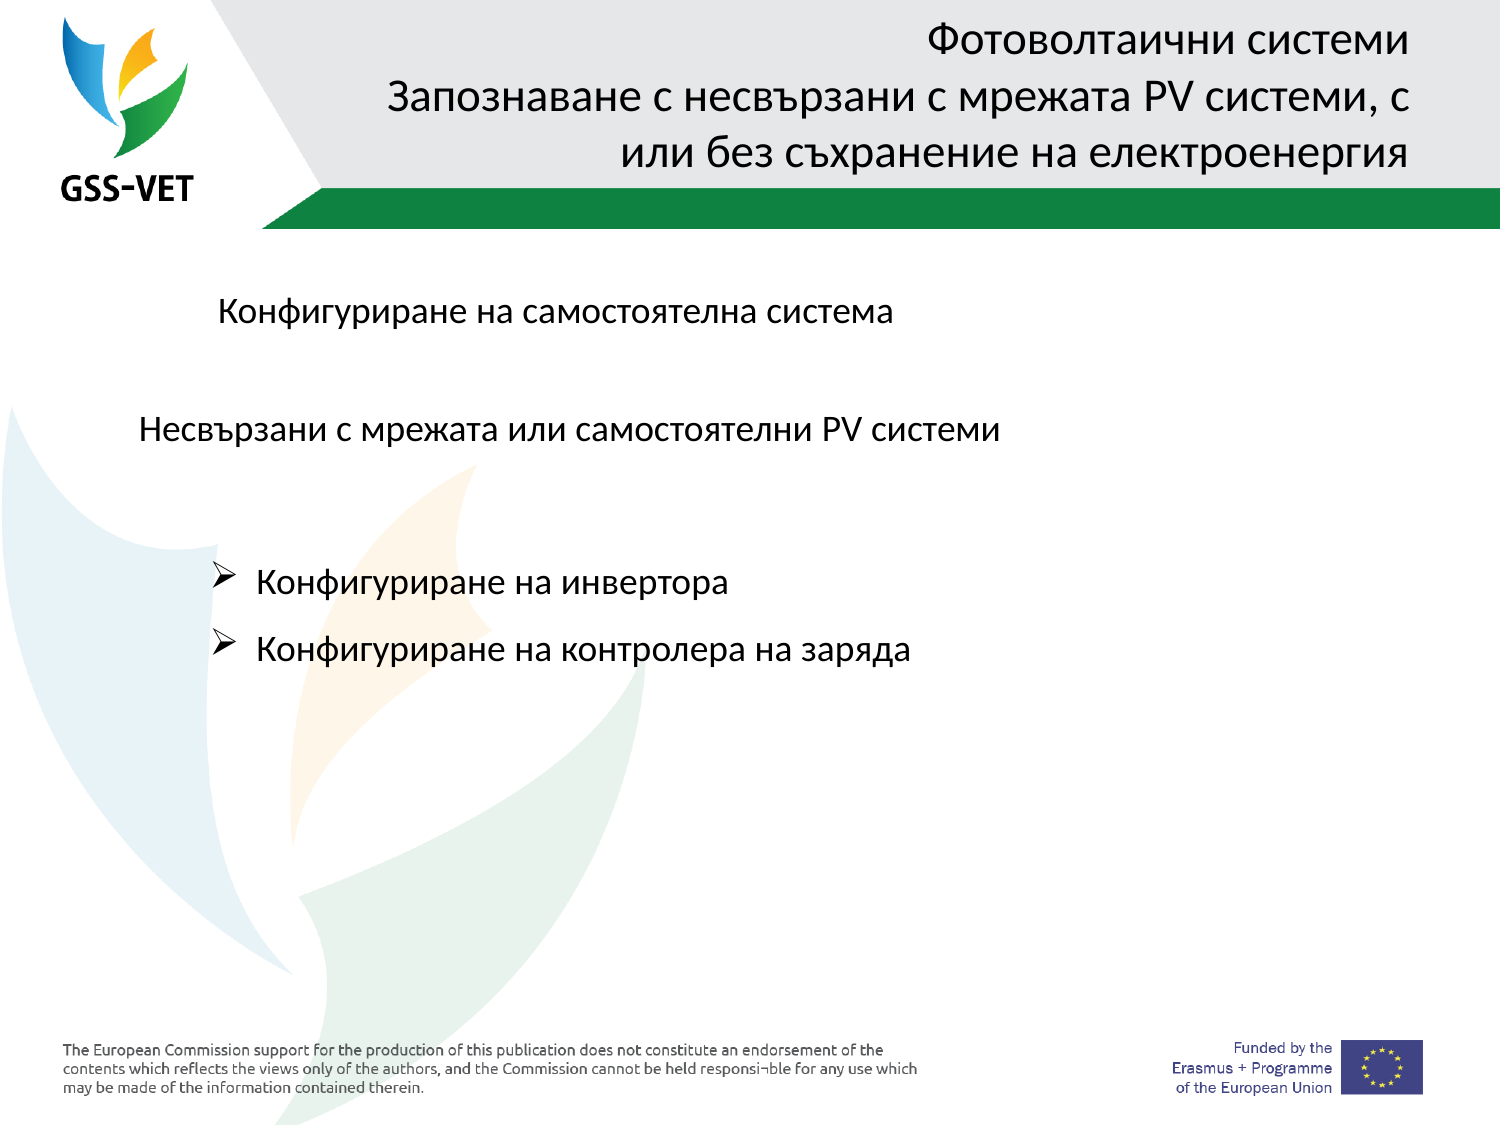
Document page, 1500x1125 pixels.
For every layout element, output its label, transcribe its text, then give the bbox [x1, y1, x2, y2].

text_box Несвързани с мрежата или самостоятелни PV системи [123, 397, 1329, 457]
title Фотоволтаични системи Запознаване с несвързани с мрежата PV системи, с или без съхранение на електроенергия [324, 0, 1425, 185]
text_box Конфигуриране на инвертора Конфигуриране на контролера на заряда [194, 527, 1294, 745]
picture [0, 0, 1500, 1125]
text_box Конфигуриране на самостоятелна система [194, 278, 1187, 339]
